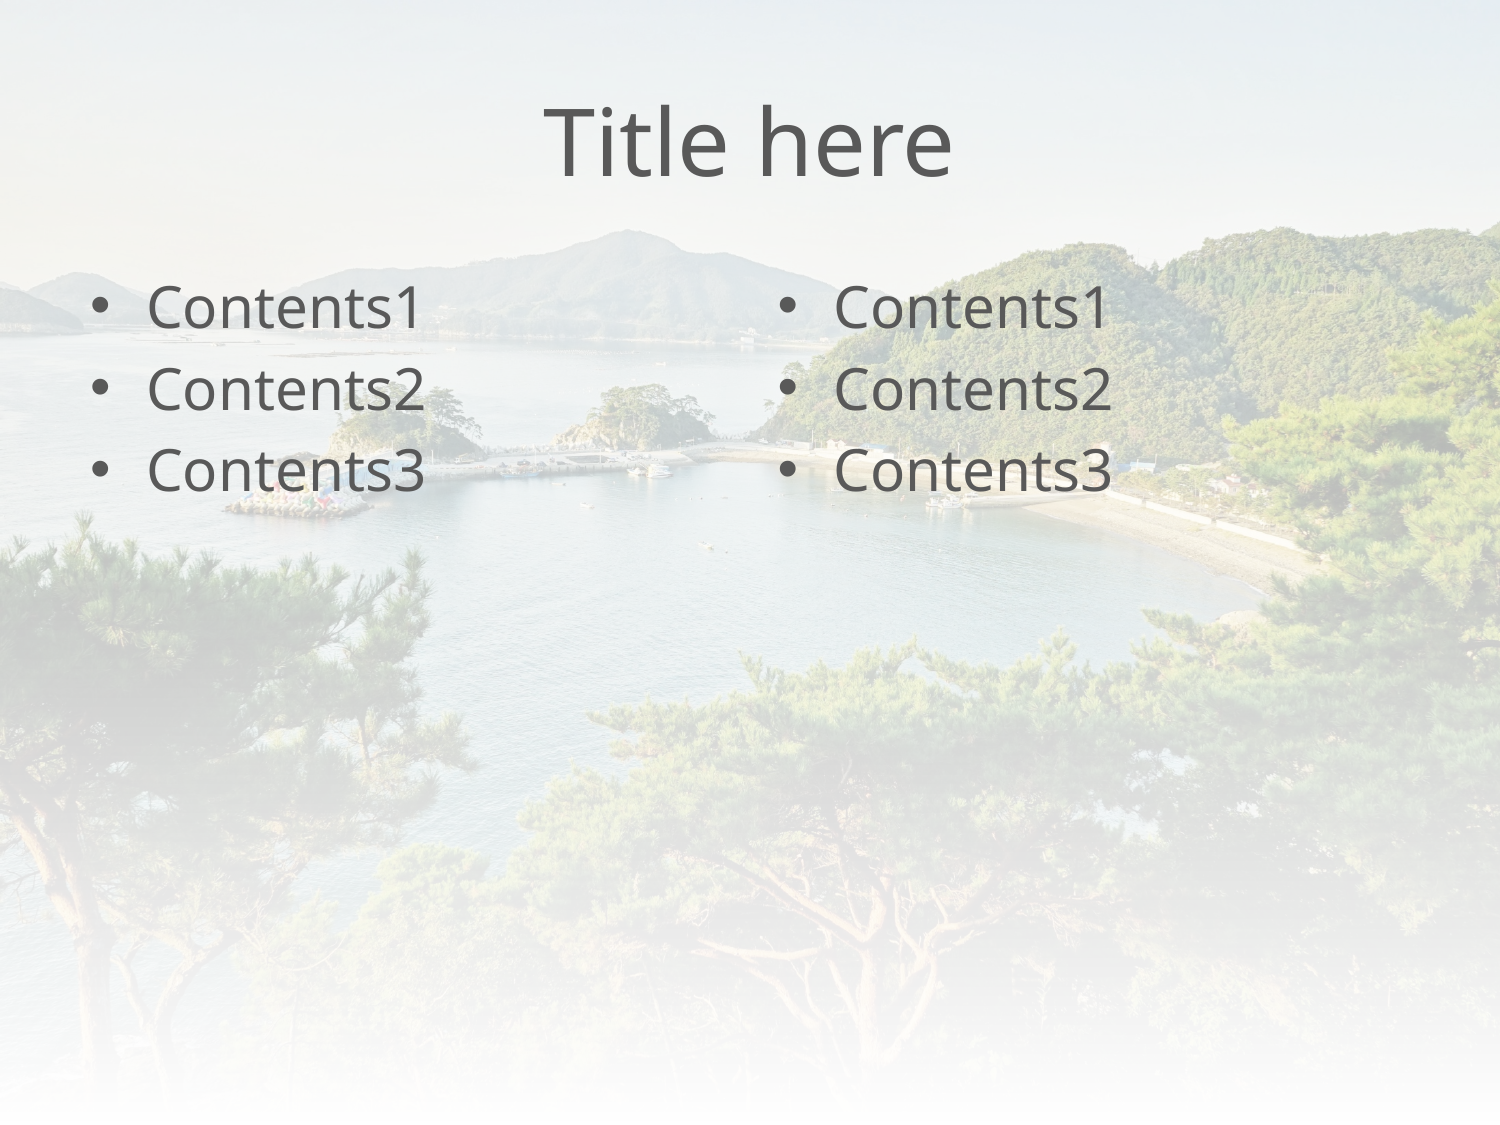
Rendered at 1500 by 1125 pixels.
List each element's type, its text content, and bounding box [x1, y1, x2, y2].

text_box [0, 0, 1500, 1125]
list Contents1 Contents2 Contents3 [75, 262, 738, 1005]
list Contents1 Contents2 Contents3 [762, 262, 1425, 1005]
title Title here [75, 45, 1425, 233]
